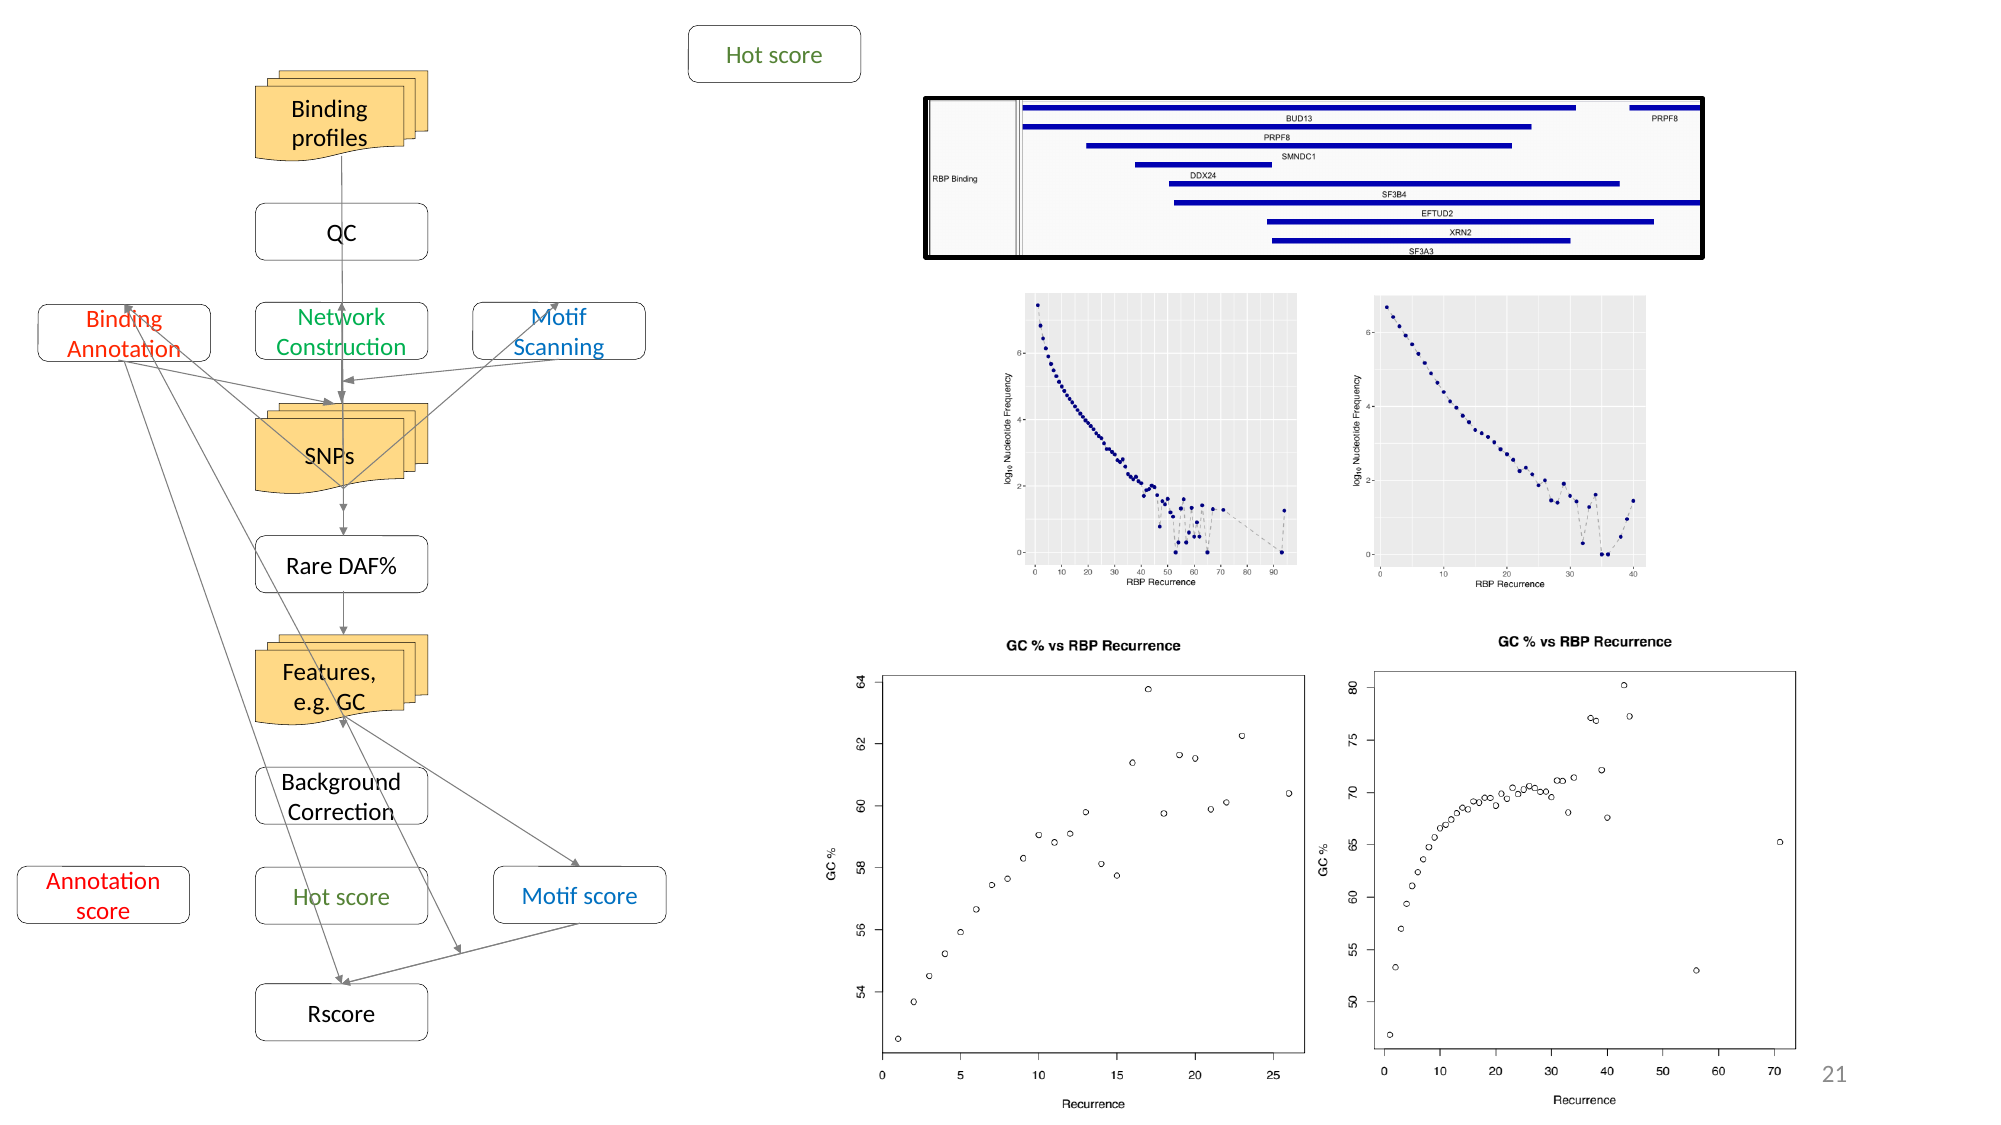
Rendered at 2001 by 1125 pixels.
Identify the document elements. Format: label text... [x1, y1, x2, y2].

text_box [17, 70, 667, 1041]
picture [822, 611, 1824, 1125]
slide_number 20 [1824, 1042, 1863, 1103]
picture [927, 100, 1700, 255]
text_box Hot score [687, 24, 862, 84]
picture [999, 288, 1300, 589]
picture [1348, 290, 1649, 591]
